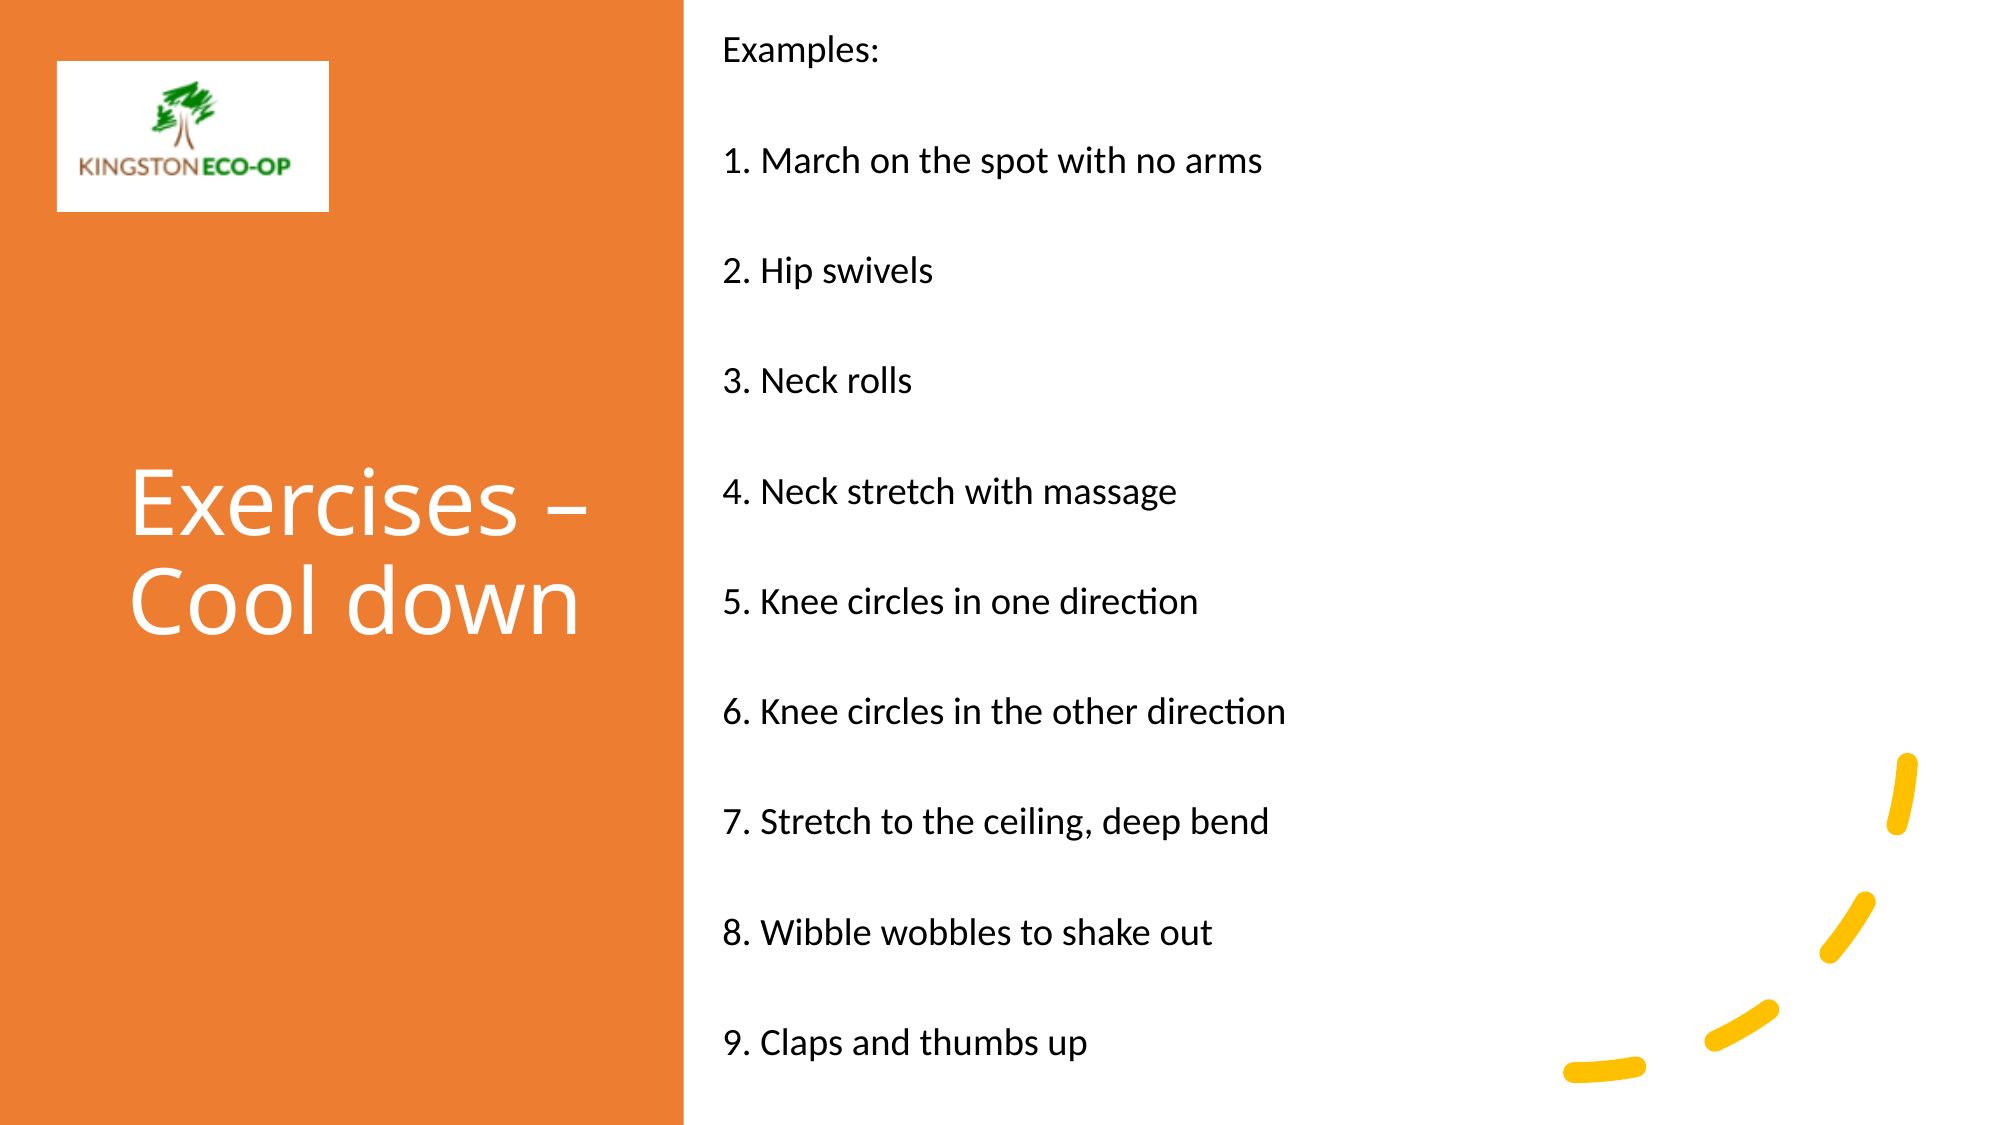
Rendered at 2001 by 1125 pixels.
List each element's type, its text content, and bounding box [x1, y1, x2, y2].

text_box [685, 0, 2000, 1125]
text_box [0, 0, 685, 1125]
picture [56, 61, 329, 212]
list Examples: 1. March on the spot with no arms 2. Hip swivels 3. Neck rolls 4. Neck stretch with massage 5. Knee circles in one direction 6. Knee circles in the other direction 7. Stretch to the ceiling, deep bend 8. Wibble wobbles to shake out 9. Claps and thumbs up [707, 21, 1909, 1073]
title Exercises – Cool down [112, 97, 638, 1014]
